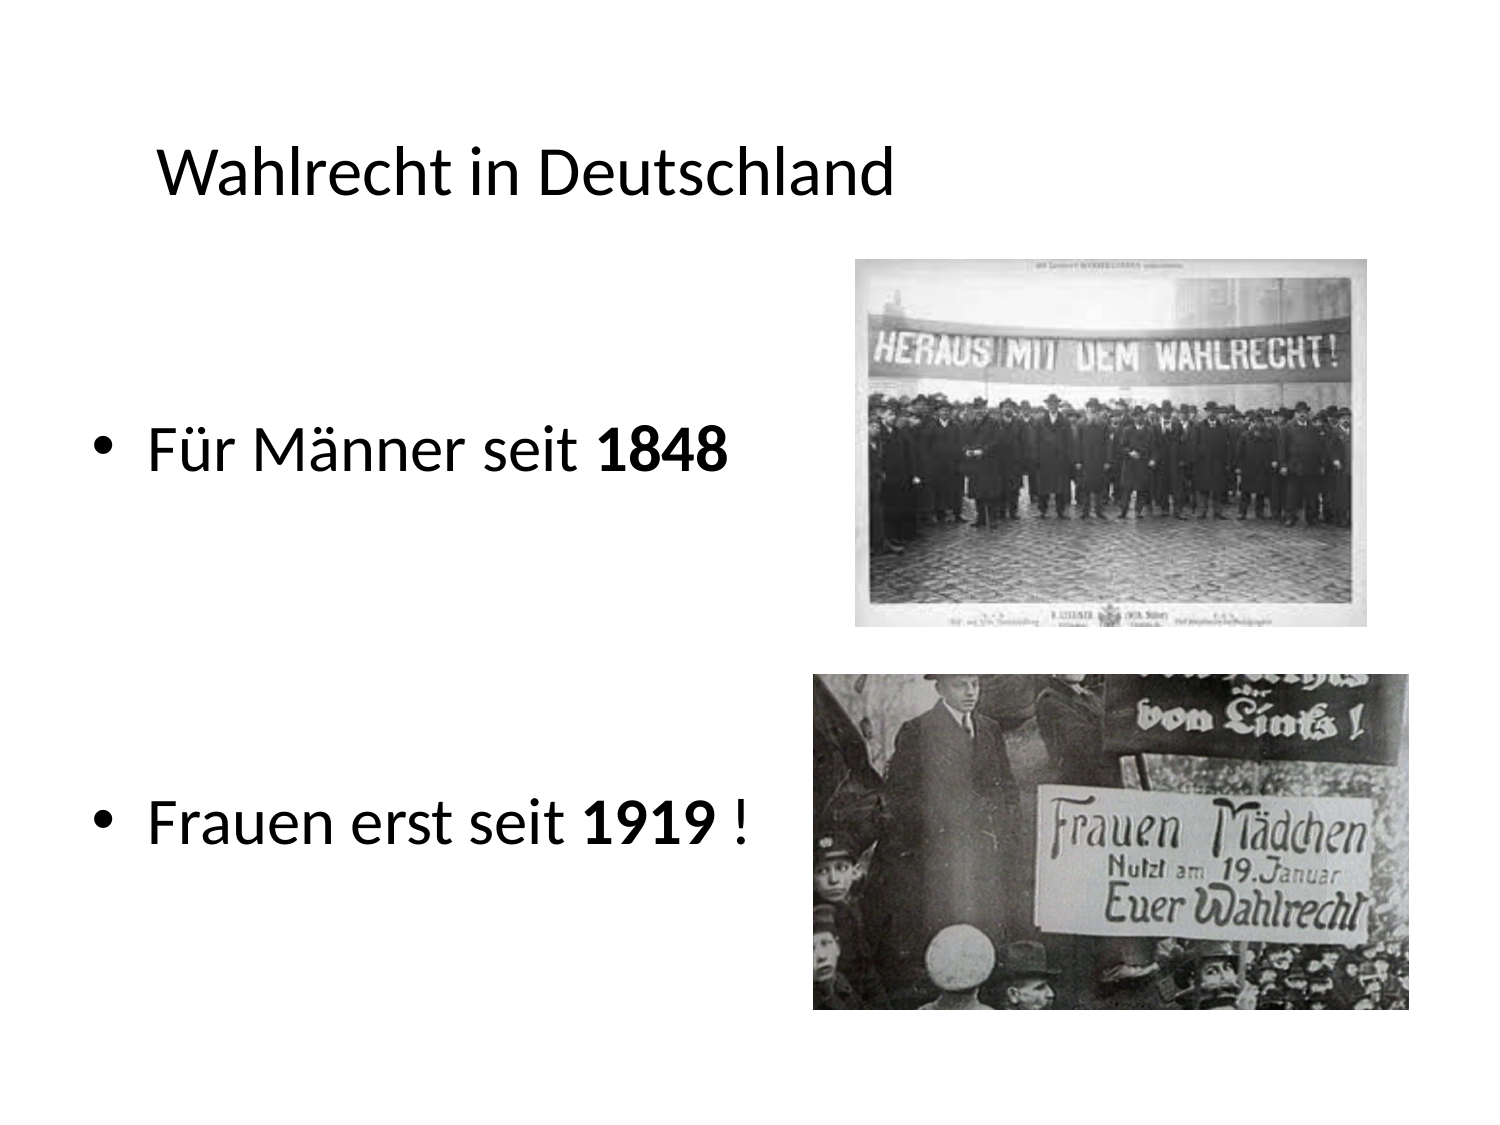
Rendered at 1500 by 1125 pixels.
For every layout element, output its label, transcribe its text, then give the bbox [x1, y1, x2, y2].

picture [812, 674, 1409, 1010]
title Wahlrecht in Deutschland [53, 30, 1018, 219]
list Für Männer seit 1848 Frauen erst seit 1919 ! [76, 397, 788, 953]
picture [855, 259, 1367, 627]
